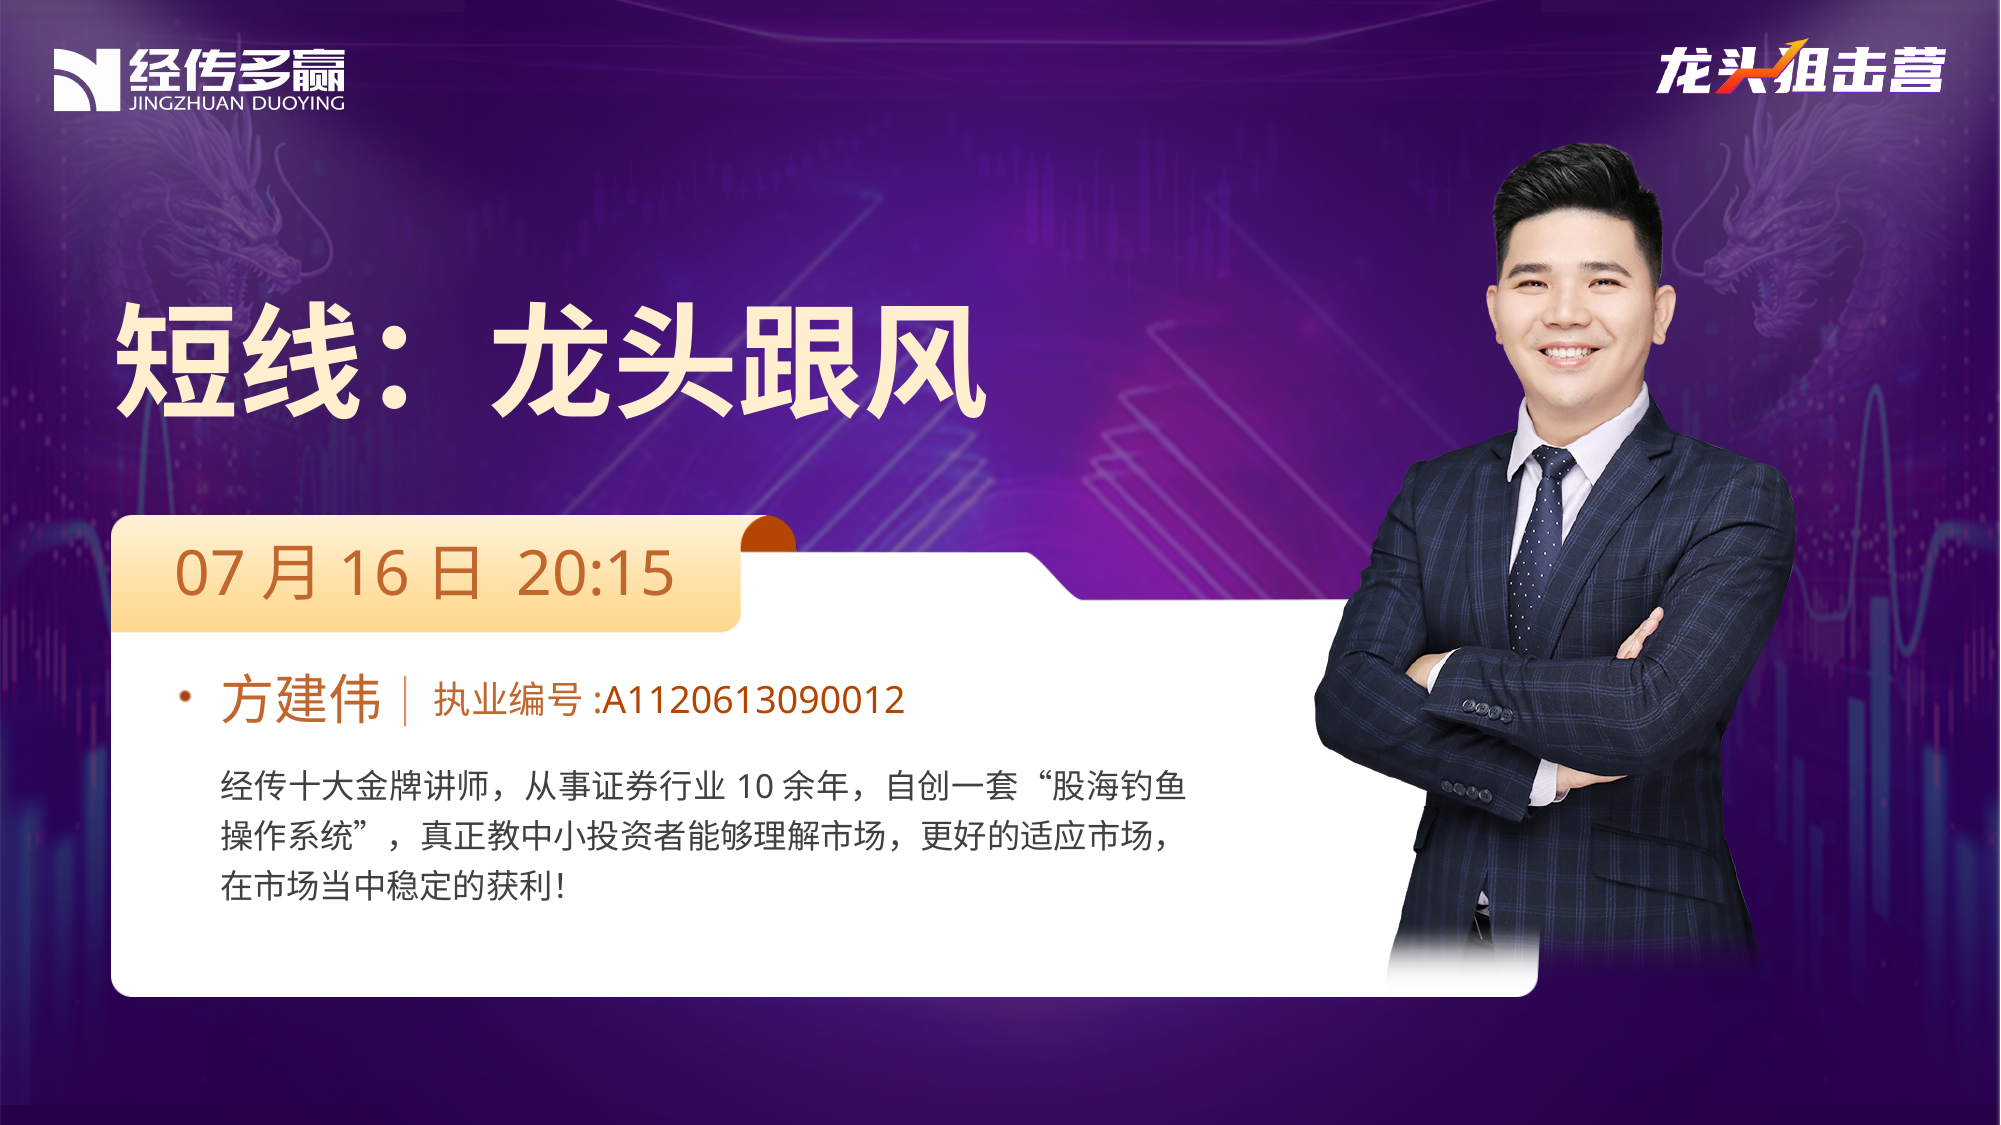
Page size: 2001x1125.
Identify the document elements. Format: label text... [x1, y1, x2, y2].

text_box 执业编号:A1120613090012 [418, 668, 993, 728]
text_box 经传十大金牌讲师，从事证券行业10余年，自创一套“股海钓鱼操作系统”，真正教中小投资者能够理解市场，更好的适应市场，在市场当中稳定的获利！ [205, 748, 1203, 913]
picture [0, 0, 2000, 1125]
text_box 07月16日 20:15 [160, 525, 825, 616]
text_box 短线：龙头跟风 [98, 275, 1314, 441]
text_box 方建伟 [205, 658, 427, 738]
